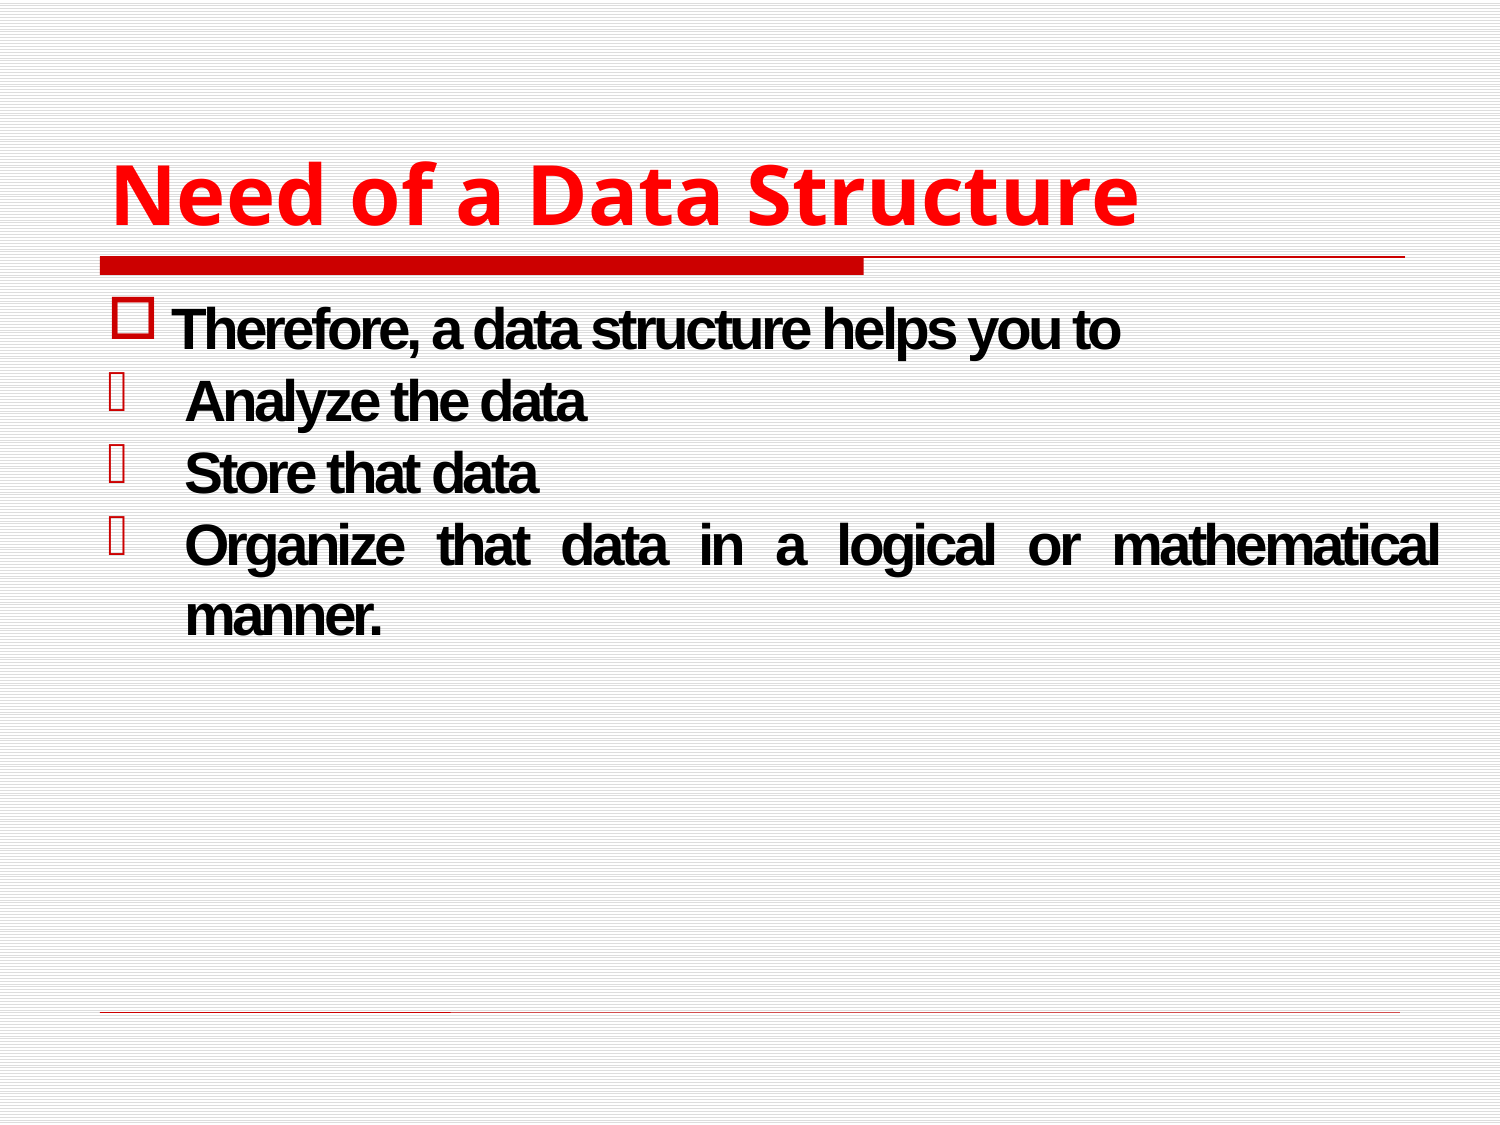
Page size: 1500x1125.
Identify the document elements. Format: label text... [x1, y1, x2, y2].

title Need of a Data Structure [94, 50, 1407, 250]
list Therefore, a data structure helps you to Analyze the data Store that data Organize that data in a logical or mathematical manner. [92, 283, 1473, 984]
